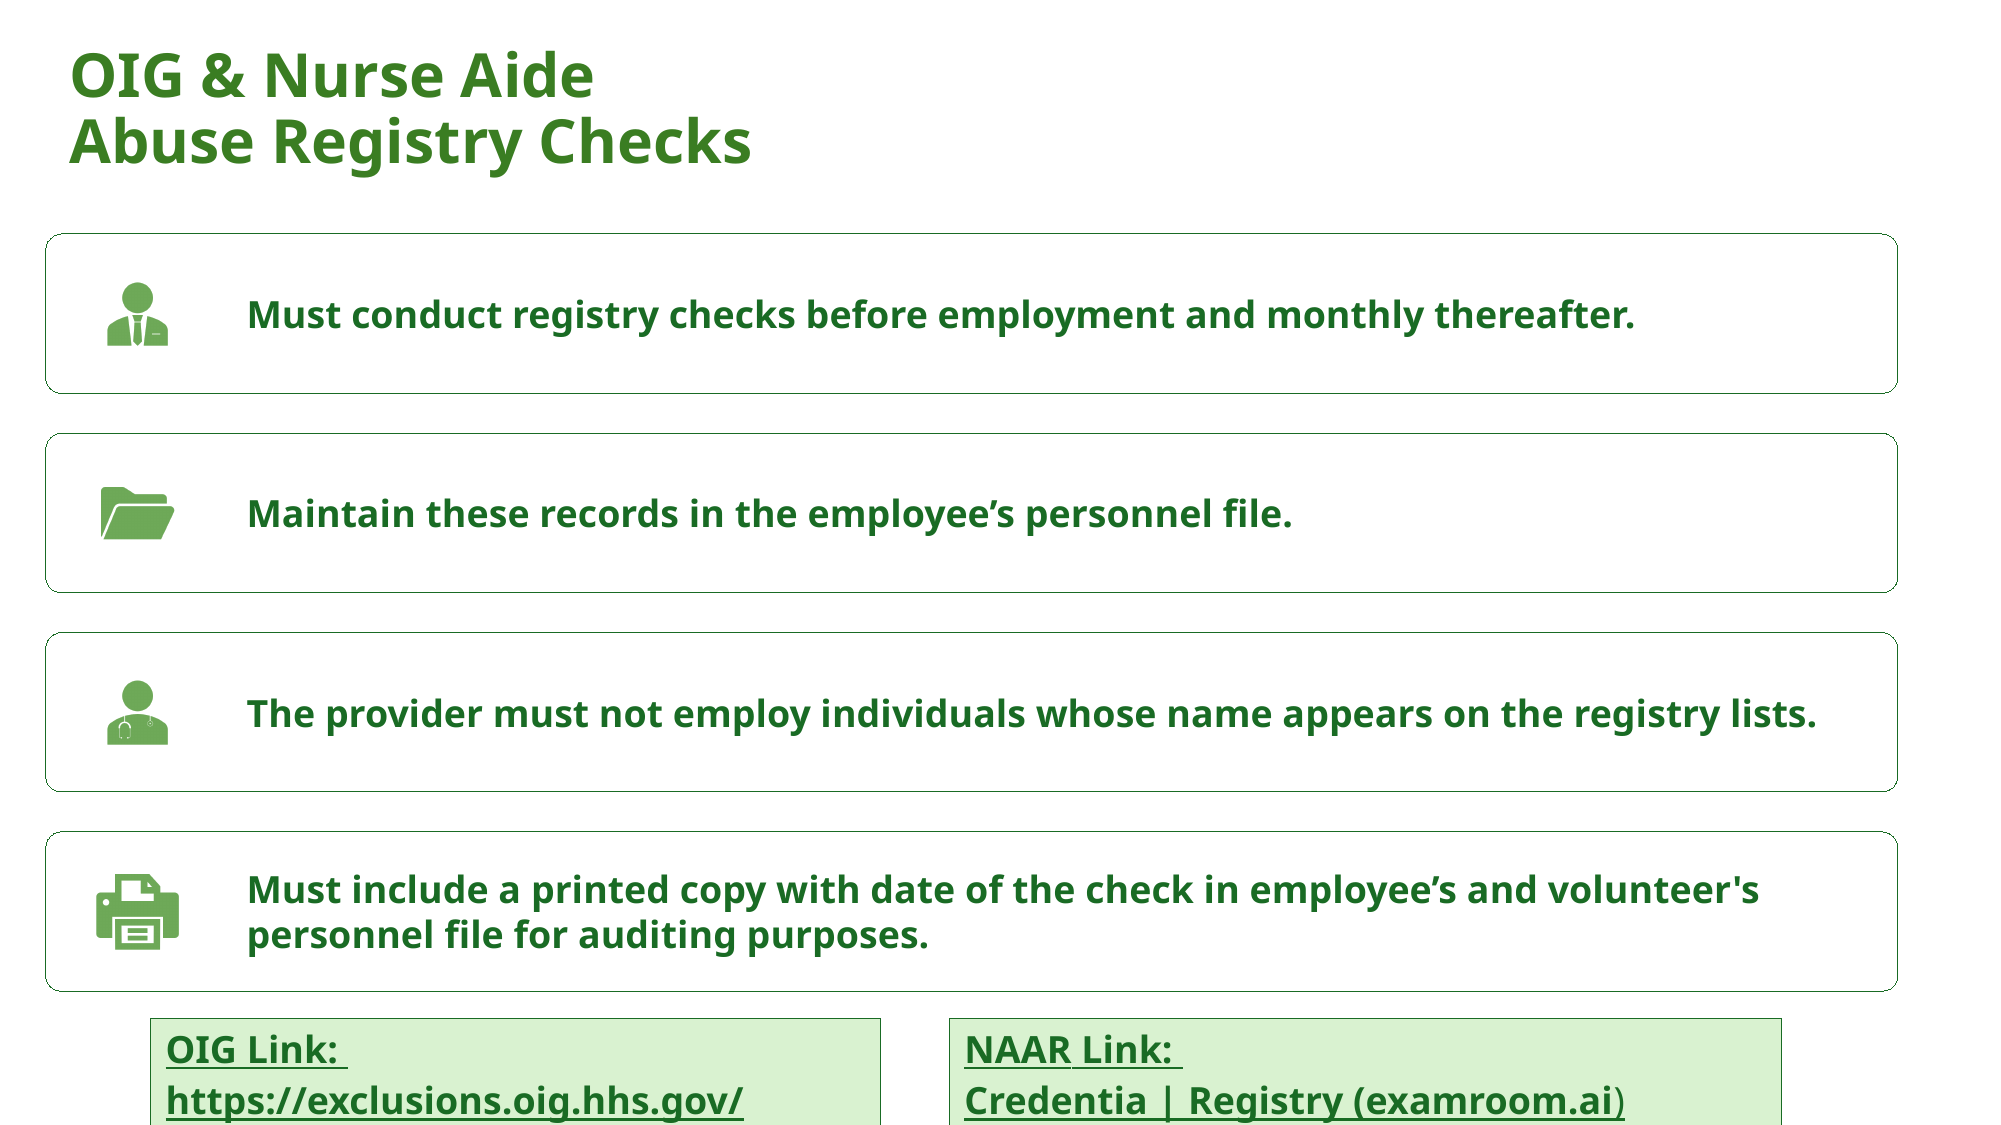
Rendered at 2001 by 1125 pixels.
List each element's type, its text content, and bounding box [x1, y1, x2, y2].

text_box OIG & Nurse Aide Abuse Registry Checks [54, 18, 803, 204]
text_box OIG Link: https://exclusions.oig.hhs.gov/ [150, 1018, 881, 1125]
text_box NAAR Link: Credentia | Registry (examroom.ai) [949, 1018, 1782, 1125]
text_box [45, 233, 1899, 993]
